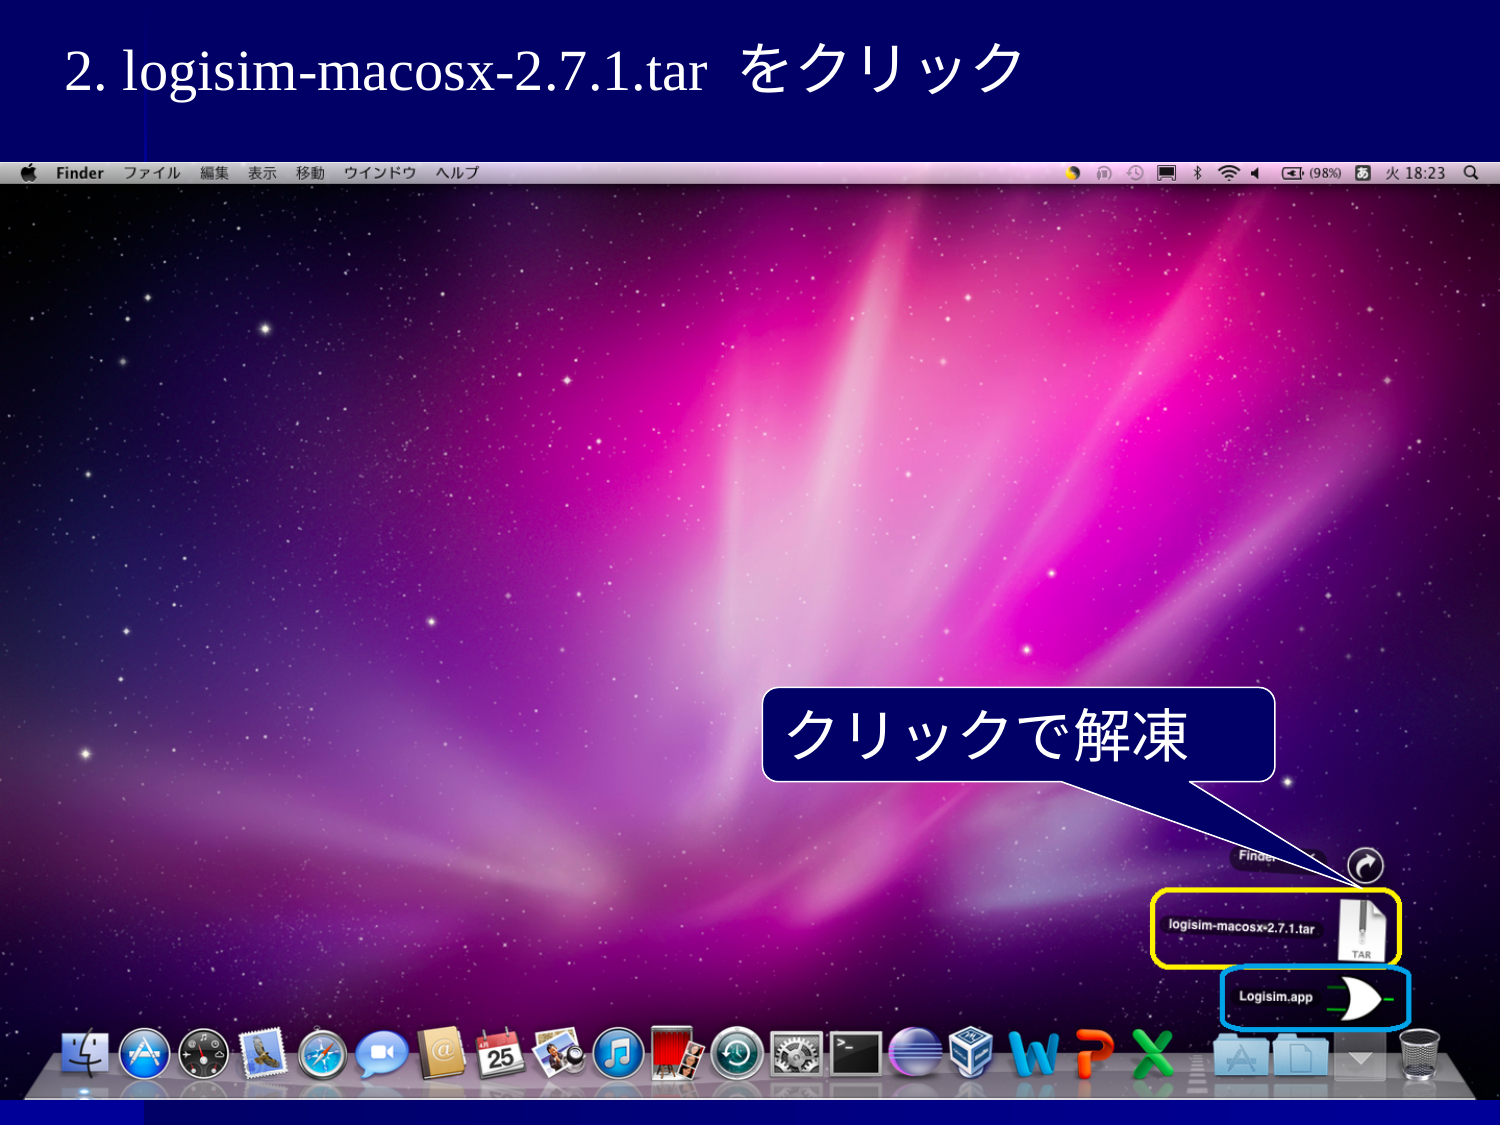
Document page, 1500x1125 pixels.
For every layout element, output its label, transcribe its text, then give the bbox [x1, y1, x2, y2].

picture [0, 162, 1500, 1100]
text_box 2. logisim-macosx-2.7.1.tar をクリック [50, 24, 1450, 110]
